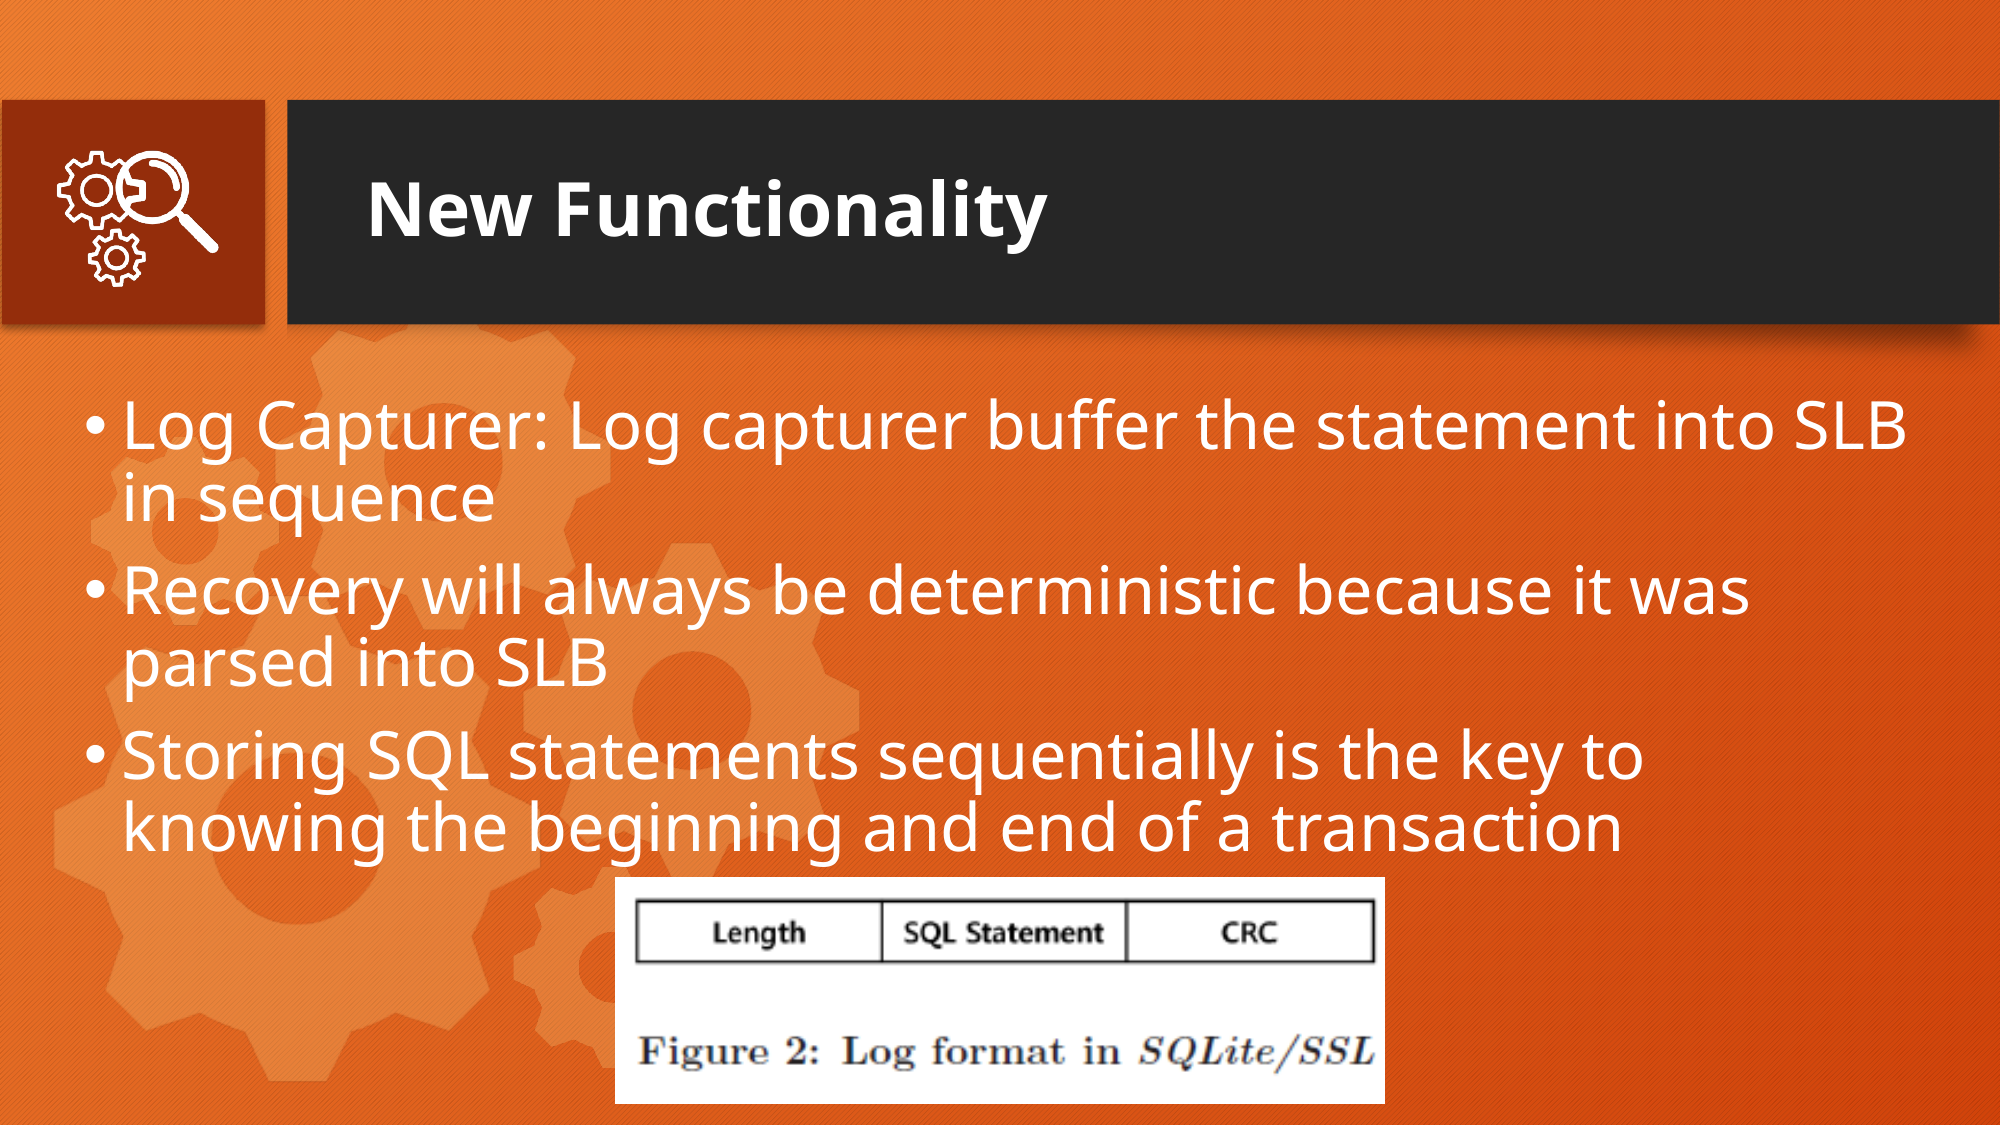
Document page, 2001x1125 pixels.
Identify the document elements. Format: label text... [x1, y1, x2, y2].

picture [11, 398, 1386, 1109]
picture [19, 100, 2000, 384]
title New Functionality [350, 123, 1928, 301]
list Log Capturer: Log capturer buffer the statement into SLB in sequence Recovery will always be deterministic because it was parsed into SLB Storing SQL statements sequentially is the key to knowing the beginning and end of a transaction [69, 384, 1928, 908]
